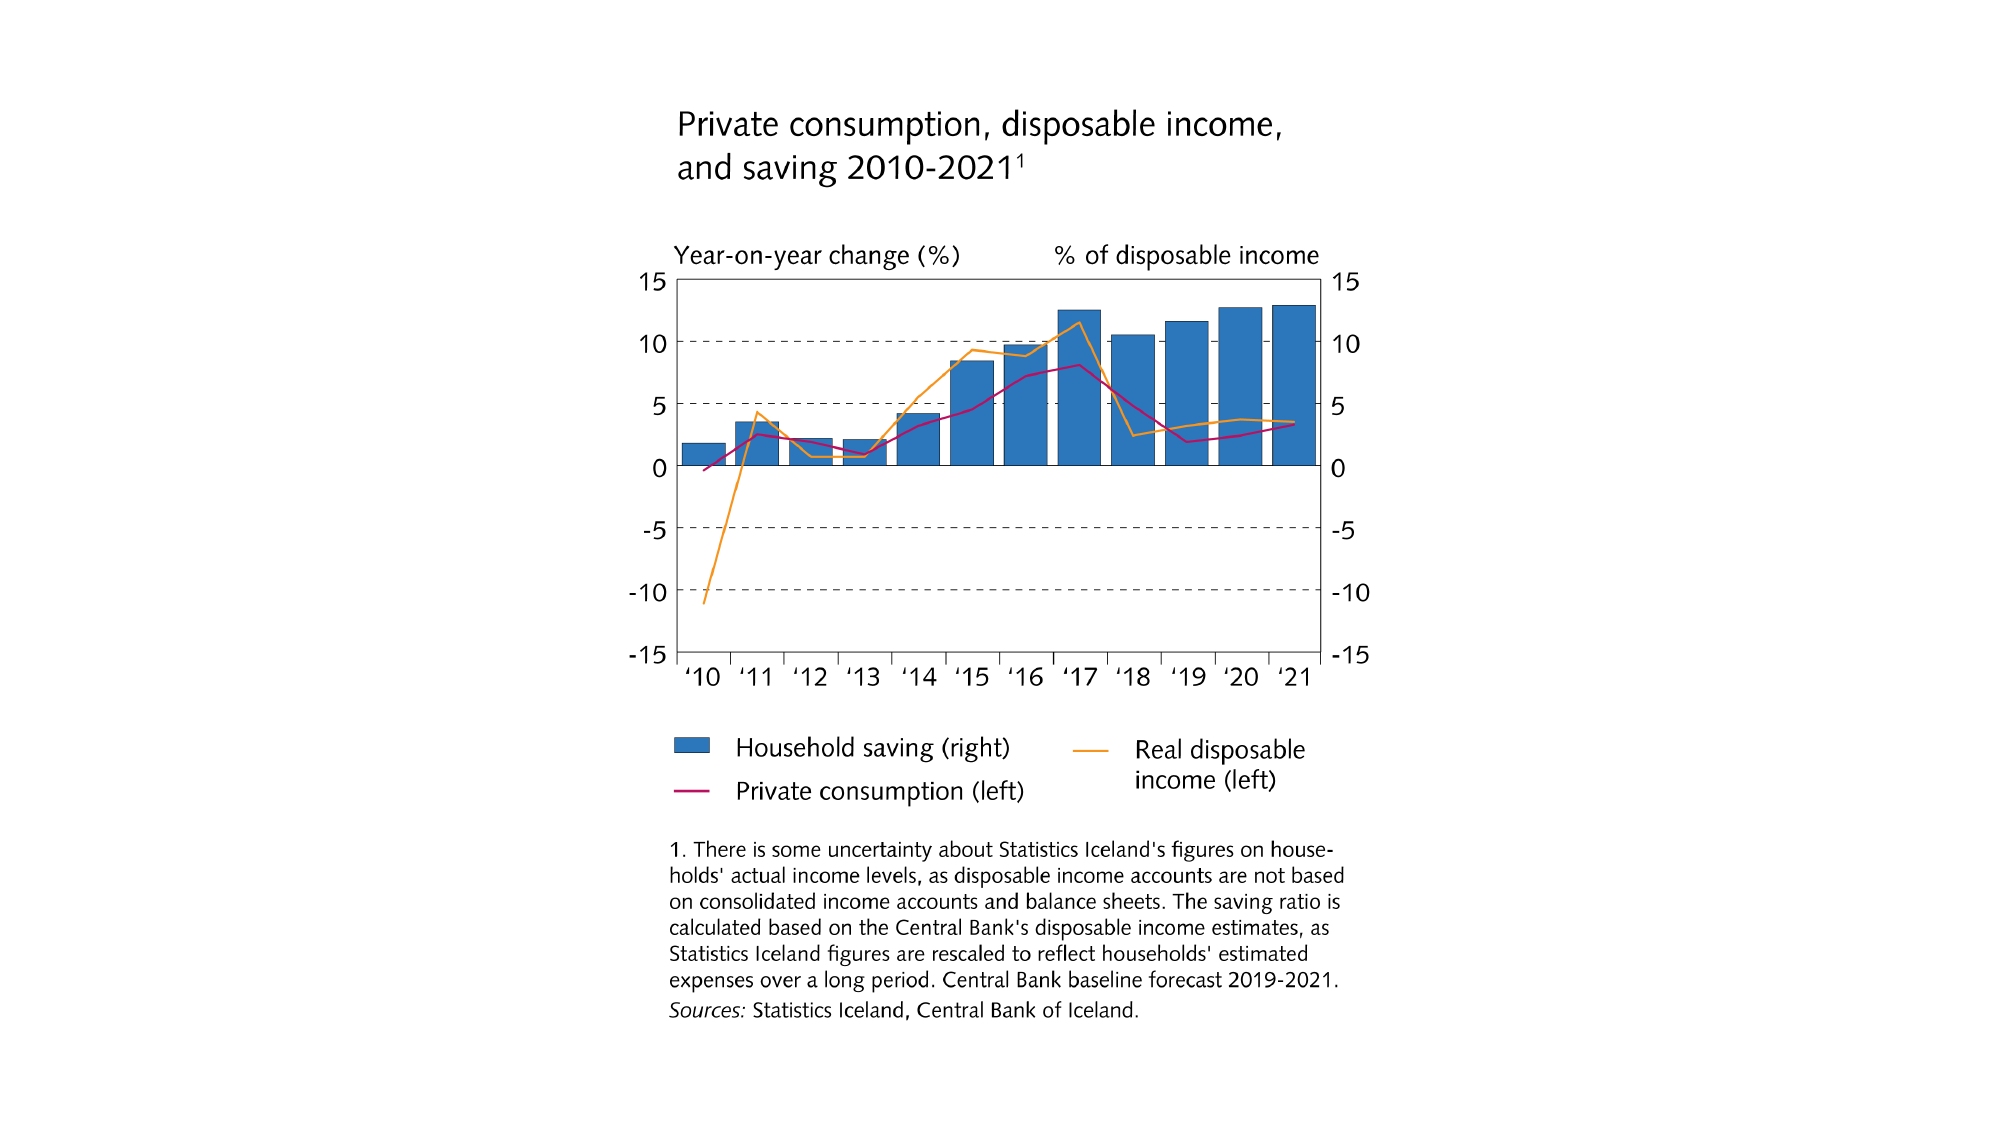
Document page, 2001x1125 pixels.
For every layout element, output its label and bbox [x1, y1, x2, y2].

picture [627, 106, 1370, 1023]
